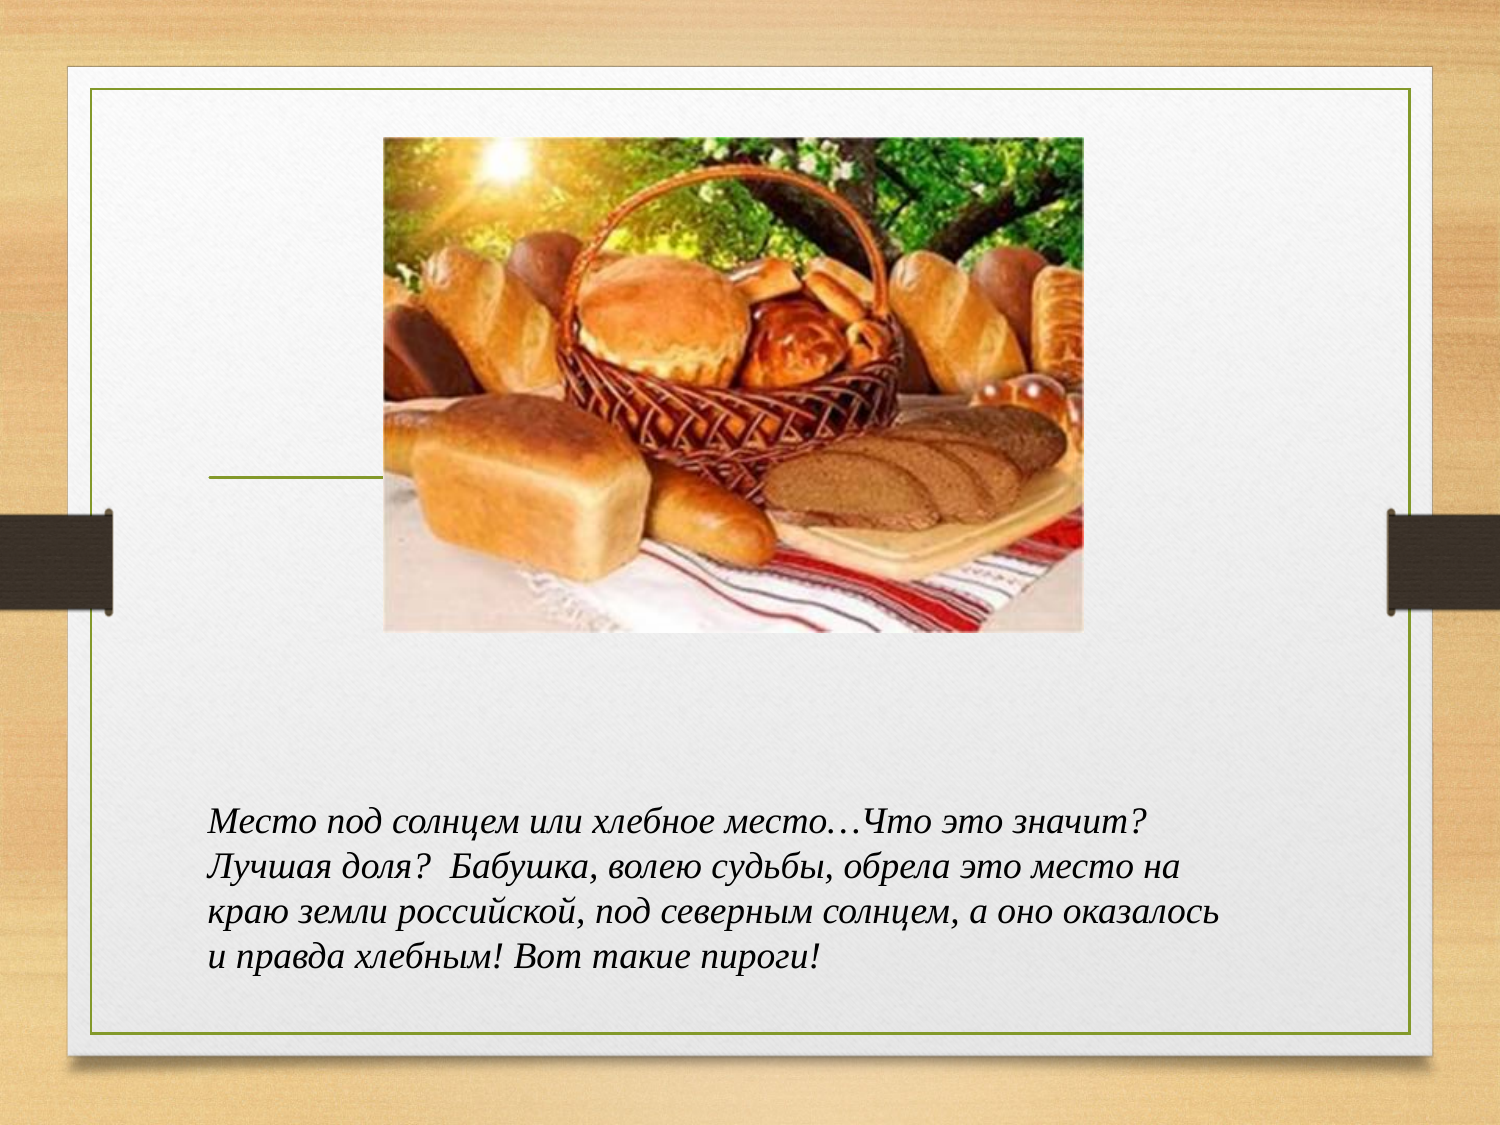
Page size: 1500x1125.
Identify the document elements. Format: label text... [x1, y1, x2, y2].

text_box Место под солнцем или хлебное место…Что это значит? Лучшая доля? Бабушка, волею судьбы, обрела это место на краю земли российской, под северным солнцем, а оно оказалось и правда хлебным! Вот такие пироги! [192, 788, 1258, 984]
list [675, 161, 1309, 964]
picture [0, 0, 1500, 1125]
